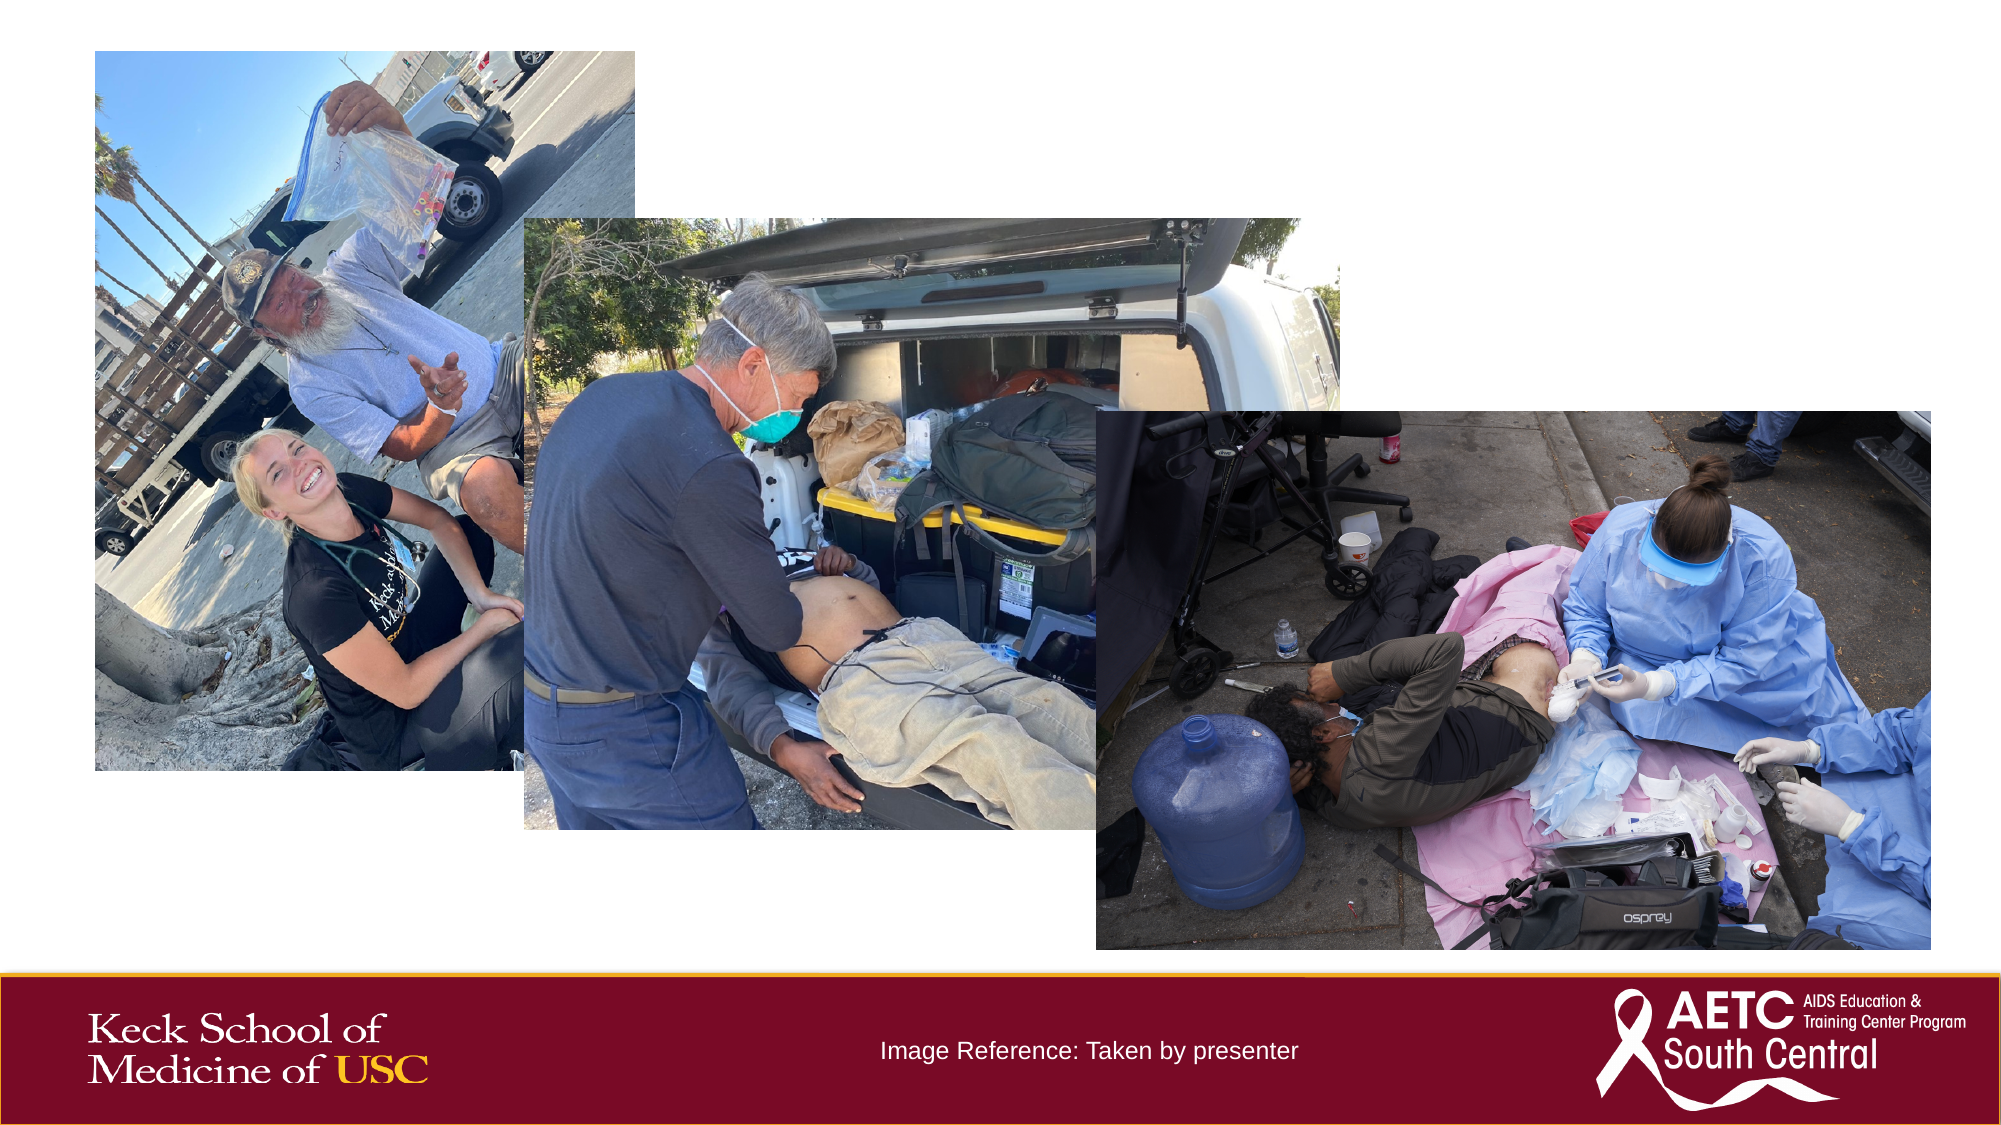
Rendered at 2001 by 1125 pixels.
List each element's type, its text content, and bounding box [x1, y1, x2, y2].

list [1096, 410, 1931, 951]
picture [95, 51, 1340, 831]
picture [1594, 985, 1968, 1114]
text_box Image Reference: Taken by presenter [865, 1026, 1328, 1072]
